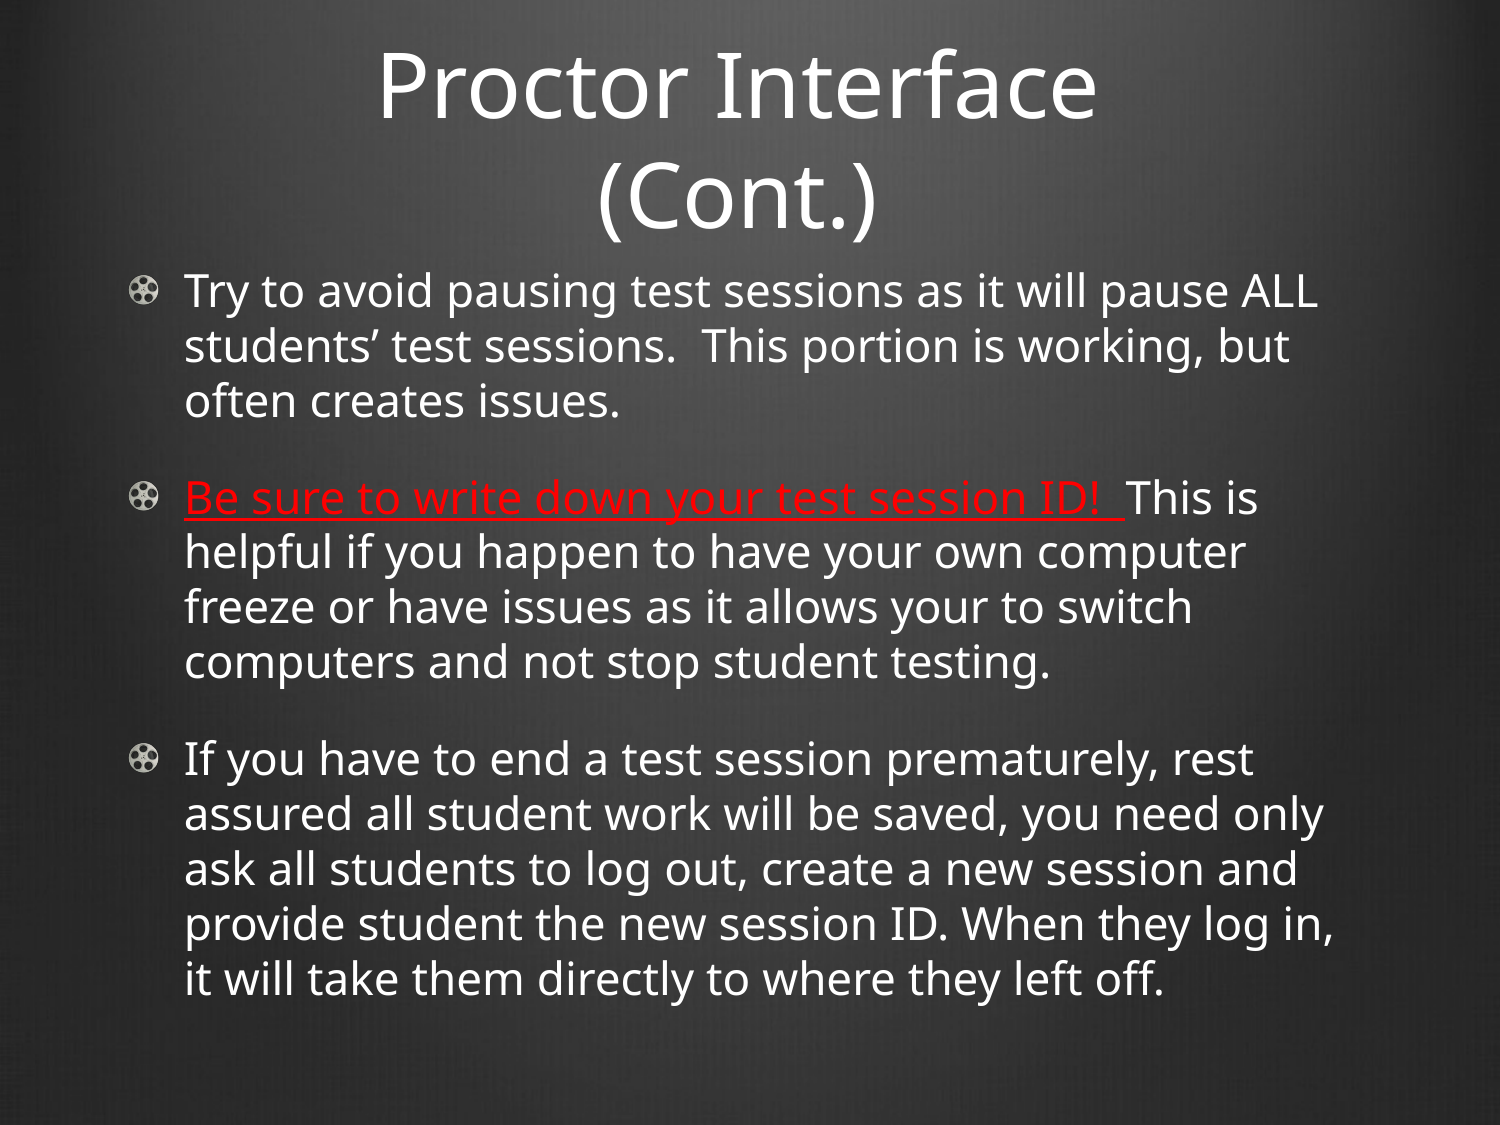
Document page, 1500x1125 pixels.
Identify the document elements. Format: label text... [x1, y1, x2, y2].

picture [127, 479, 160, 512]
list Try to avoid pausing test sessions as it will pause ALL students’ test sessions. This portion is working, but often creates issues. Be sure to write down your test session ID! This is helpful if you happen to have your own computer freeze or have issues as it allows your to switch computers and not stop student testing. If you have to end a test session prematurely, rest assured all student work will be saved, you need only ask all students to log out, create a new session and provide student the new session ID. When they log in, it will take them directly to where they left off. [112, 254, 1388, 1080]
picture [127, 273, 160, 306]
title Proctor Interface (Cont.) [112, 19, 1388, 254]
picture [127, 741, 160, 774]
